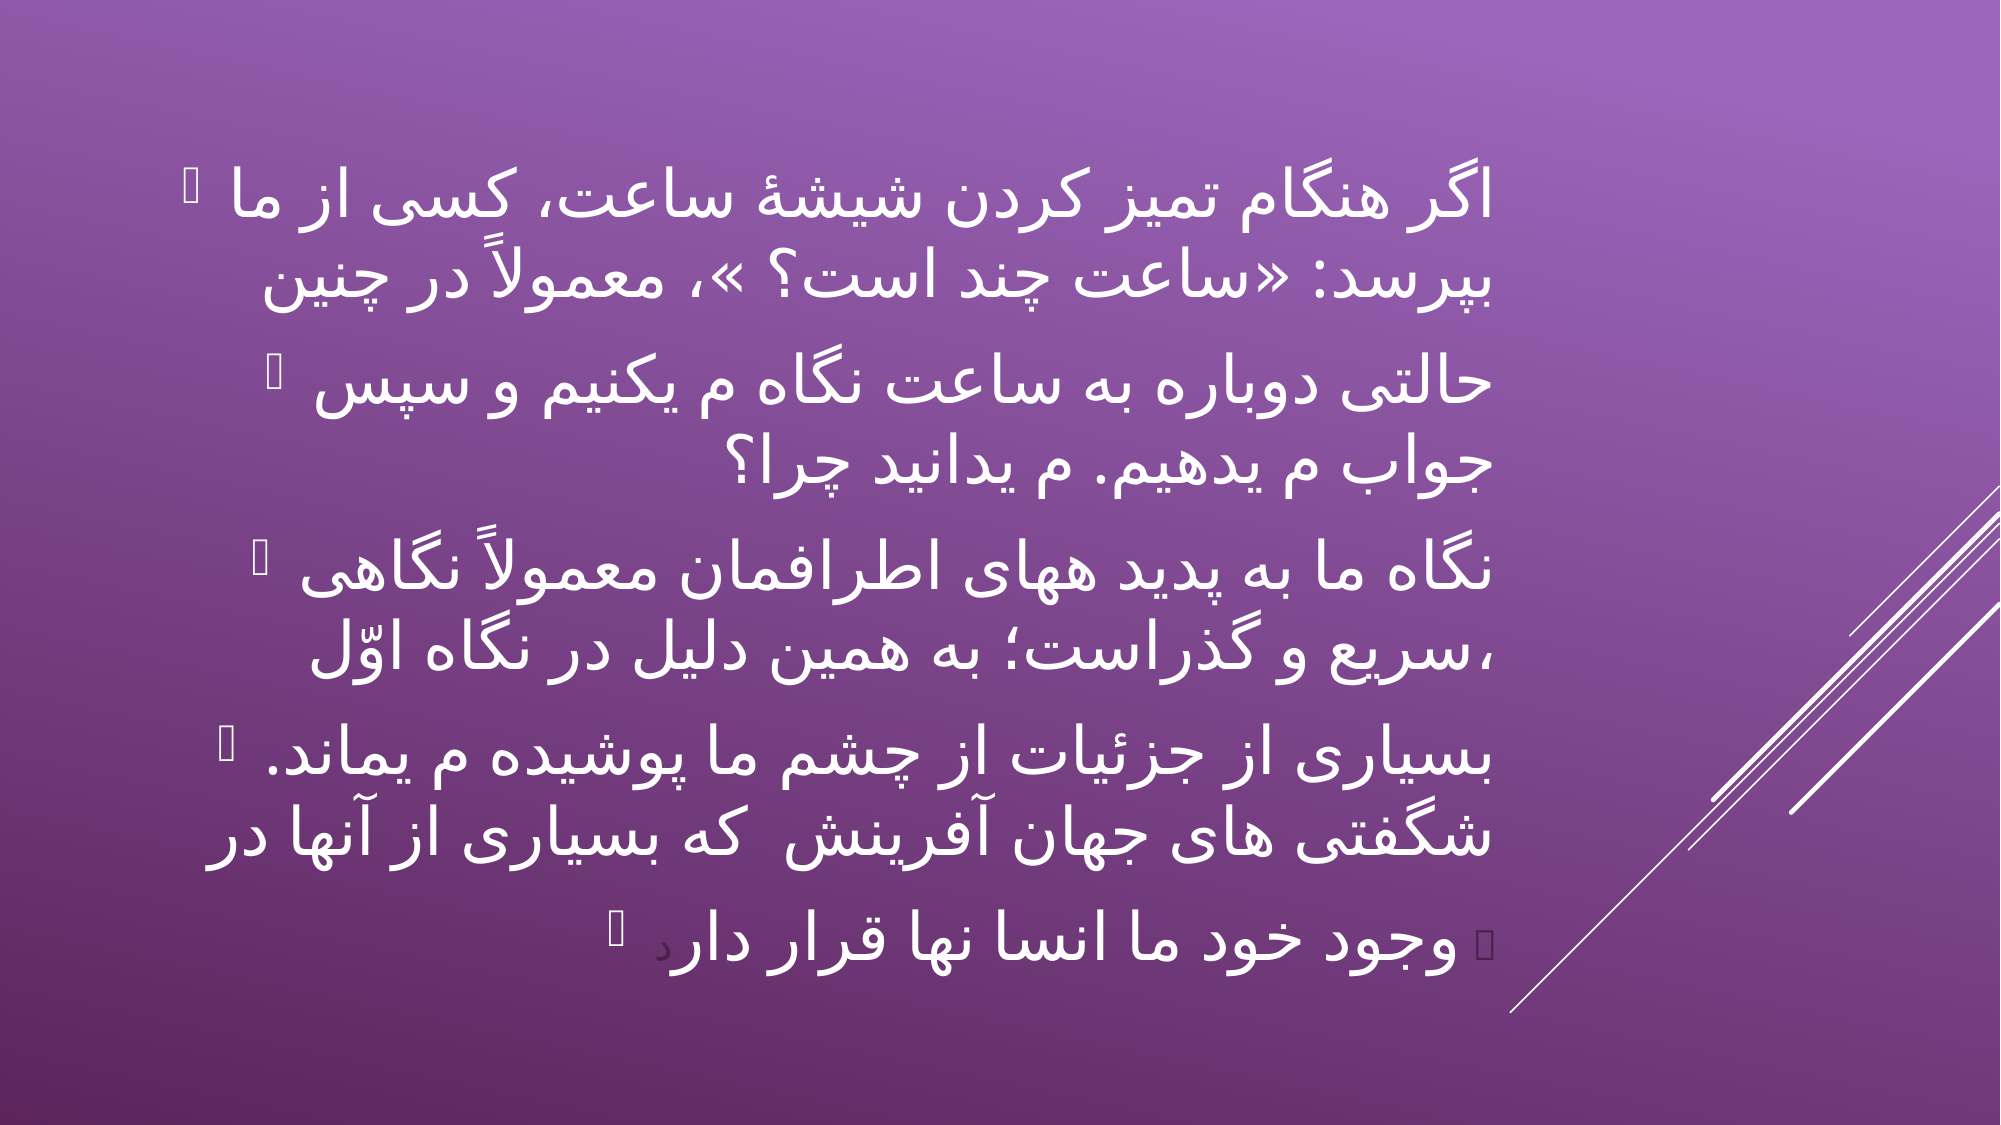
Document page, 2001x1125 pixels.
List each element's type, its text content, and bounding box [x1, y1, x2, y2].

list اگر هنگام تمیز کردن شیشهٔ ساعت، کسی از ما بپرسد: «ساعت چند است؟ »، معمولاً در چنین حالتی دوباره به ساعت نگاه م یکنیم و سپس جواب م یدهیم. م یدانید چرا؟ نگاه ما به پدید ههای اطرافمان معمولاً نگاهی سریع و گذراست؛ به همین دلیل در نگاه اوّل، بسیاری از جزئیات از چشم ما پوشیده م یماند. شگفتی های جهان آفرینش که بسیاری از آنها در وجود خود ما انسا نها قرار دارد  [112, 32, 1513, 1093]
